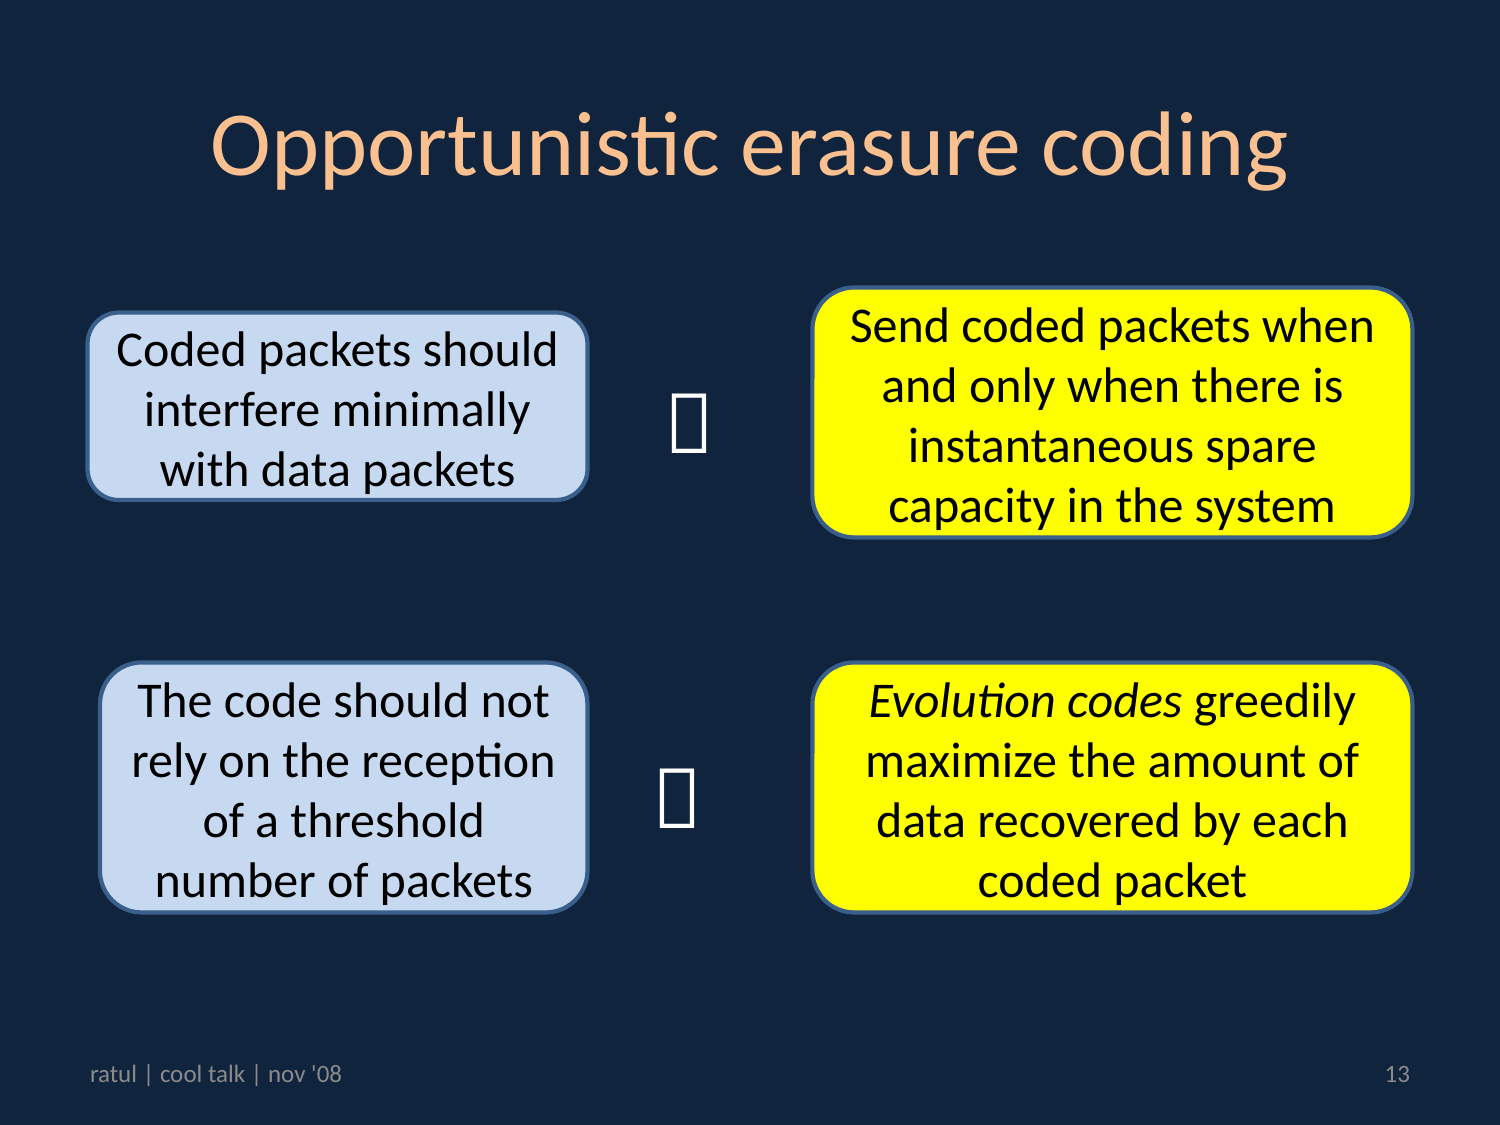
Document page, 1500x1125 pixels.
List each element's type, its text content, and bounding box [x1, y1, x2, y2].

title Opportunistic erasure coding [75, 45, 1425, 233]
text_box Coded packets should interfere minimally with data packets [85, 310, 590, 503]
text_box  [637, 737, 738, 853]
text_box The code should not rely on the reception of a threshold number of packets [97, 660, 590, 915]
slide_number 13 [1074, 1042, 1425, 1103]
slide_number ratul | cool talk | nov '08 [75, 1042, 425, 1103]
text_box Evolution codes greedily maximize the amount of data recovered by each coded packet [810, 660, 1415, 915]
text_box  [650, 362, 750, 478]
text_box Send coded packets when and only when there is instantaneous spare capacity in the system [810, 285, 1415, 540]
